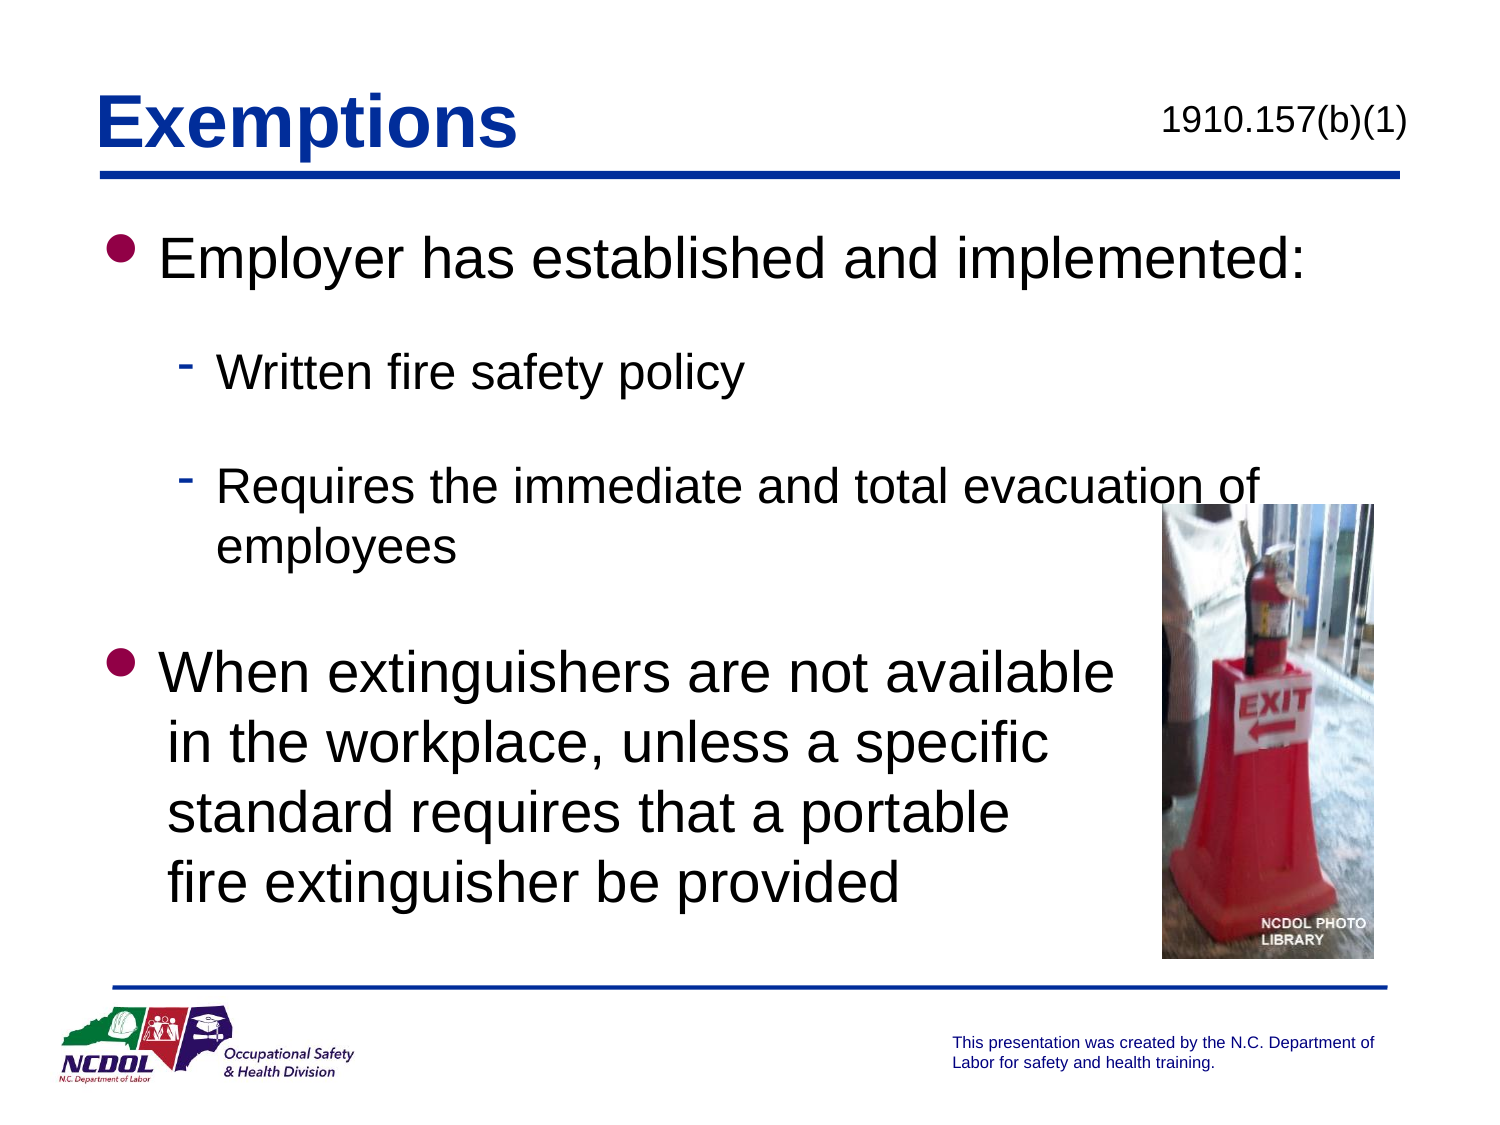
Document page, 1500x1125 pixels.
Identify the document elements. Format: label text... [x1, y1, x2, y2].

text_box 1910.157(b)(1) [1146, 87, 1424, 148]
list Employer has established and implemented: Written fire safety policy Requires the immediate and total evacuation of employees When extinguishers are not available in the workplace, unless a specific standard requires that a portable fire extinguisher be provided [87, 212, 1425, 955]
title Exemptions [87, 72, 800, 163]
picture [1162, 504, 1374, 960]
picture [50, 996, 363, 1093]
